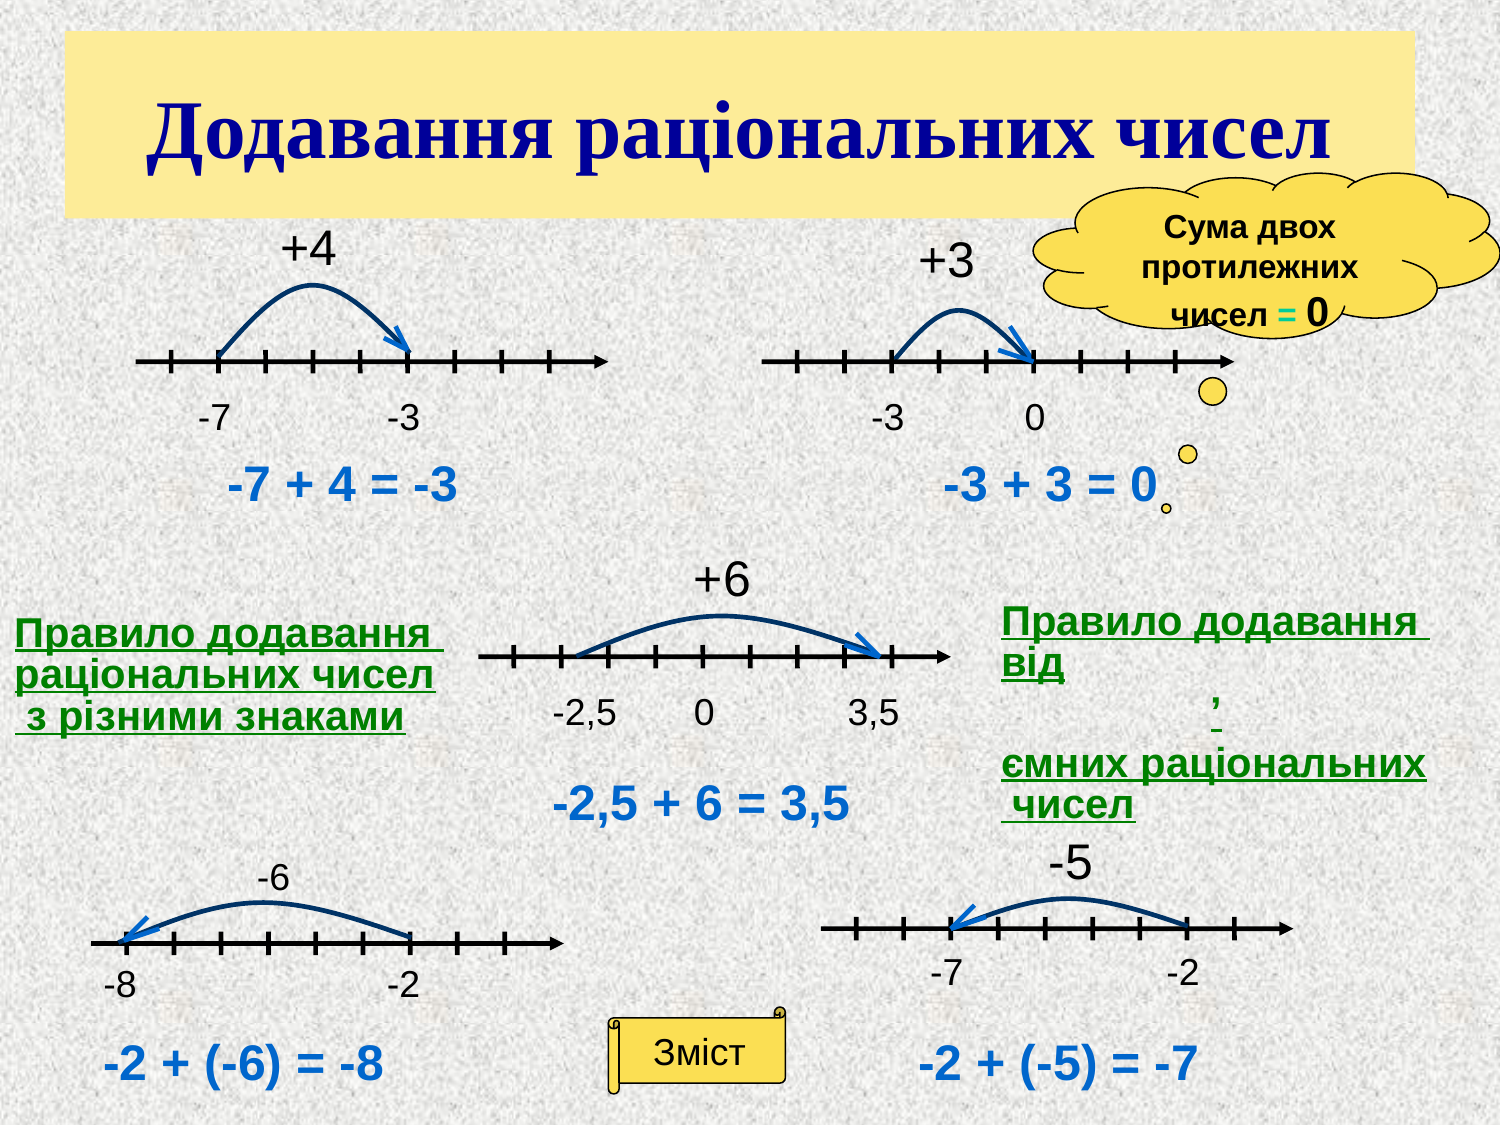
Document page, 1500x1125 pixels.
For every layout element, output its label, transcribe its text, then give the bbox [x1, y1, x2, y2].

picture [0, 0, 1500, 1125]
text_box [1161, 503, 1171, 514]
text_box Сума двох протилежних чисел = 0 [1075, 173, 1500, 339]
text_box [135, 207, 609, 446]
text_box Правило додавання раціональних чисел з різними знаками [0, 597, 461, 663]
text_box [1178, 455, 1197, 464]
text_box -2,5 + 6 = 3,5 [537, 763, 987, 838]
text_box Зміст [608, 1007, 786, 1094]
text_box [820, 822, 1294, 1002]
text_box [478, 538, 952, 741]
text_box Правило додавання від’ємних раціональних чисел [986, 586, 1447, 751]
title Додавання раціональних чисел [64, 30, 1416, 219]
text_box -2 + (-6) = -8 [88, 1023, 538, 1098]
text_box -7 + 4 = -3 [112, 444, 573, 519]
text_box -2 + (-5) = -7 [903, 1023, 1353, 1098]
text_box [761, 219, 1235, 446]
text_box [88, 845, 564, 1013]
text_box -3 + 3 = 0 [820, 444, 1282, 519]
